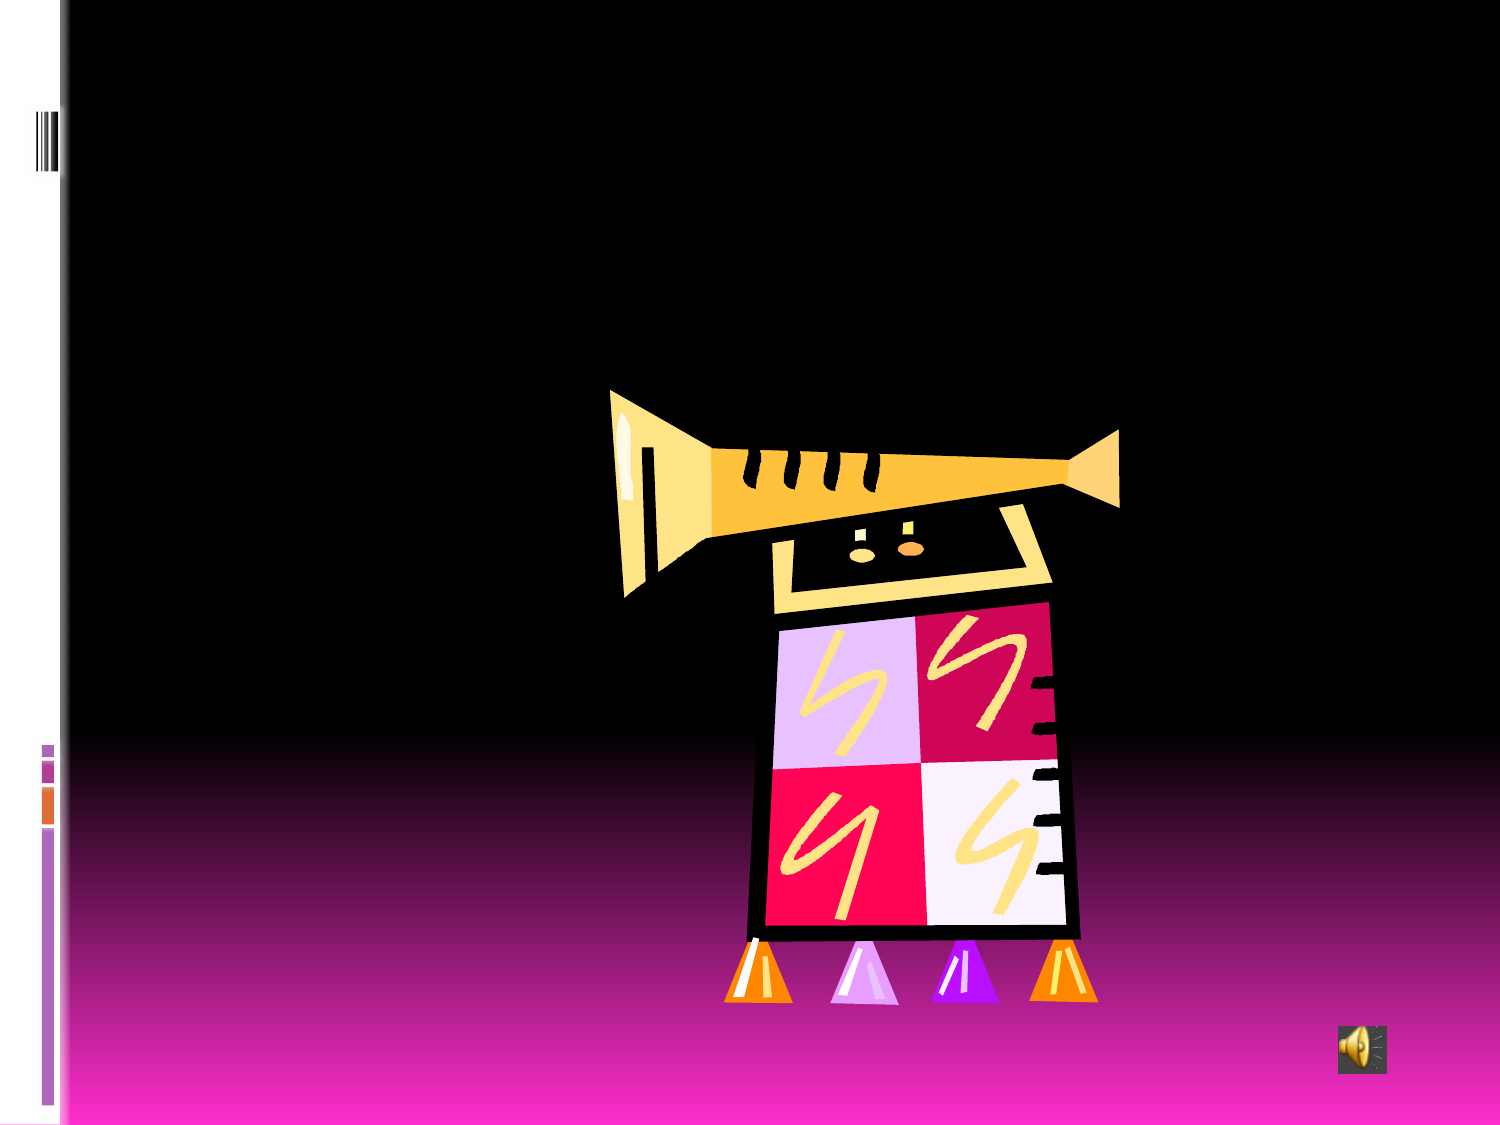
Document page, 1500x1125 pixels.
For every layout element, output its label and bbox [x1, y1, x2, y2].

picture [1337, 1024, 1388, 1076]
text_box [474, 349, 1151, 1021]
